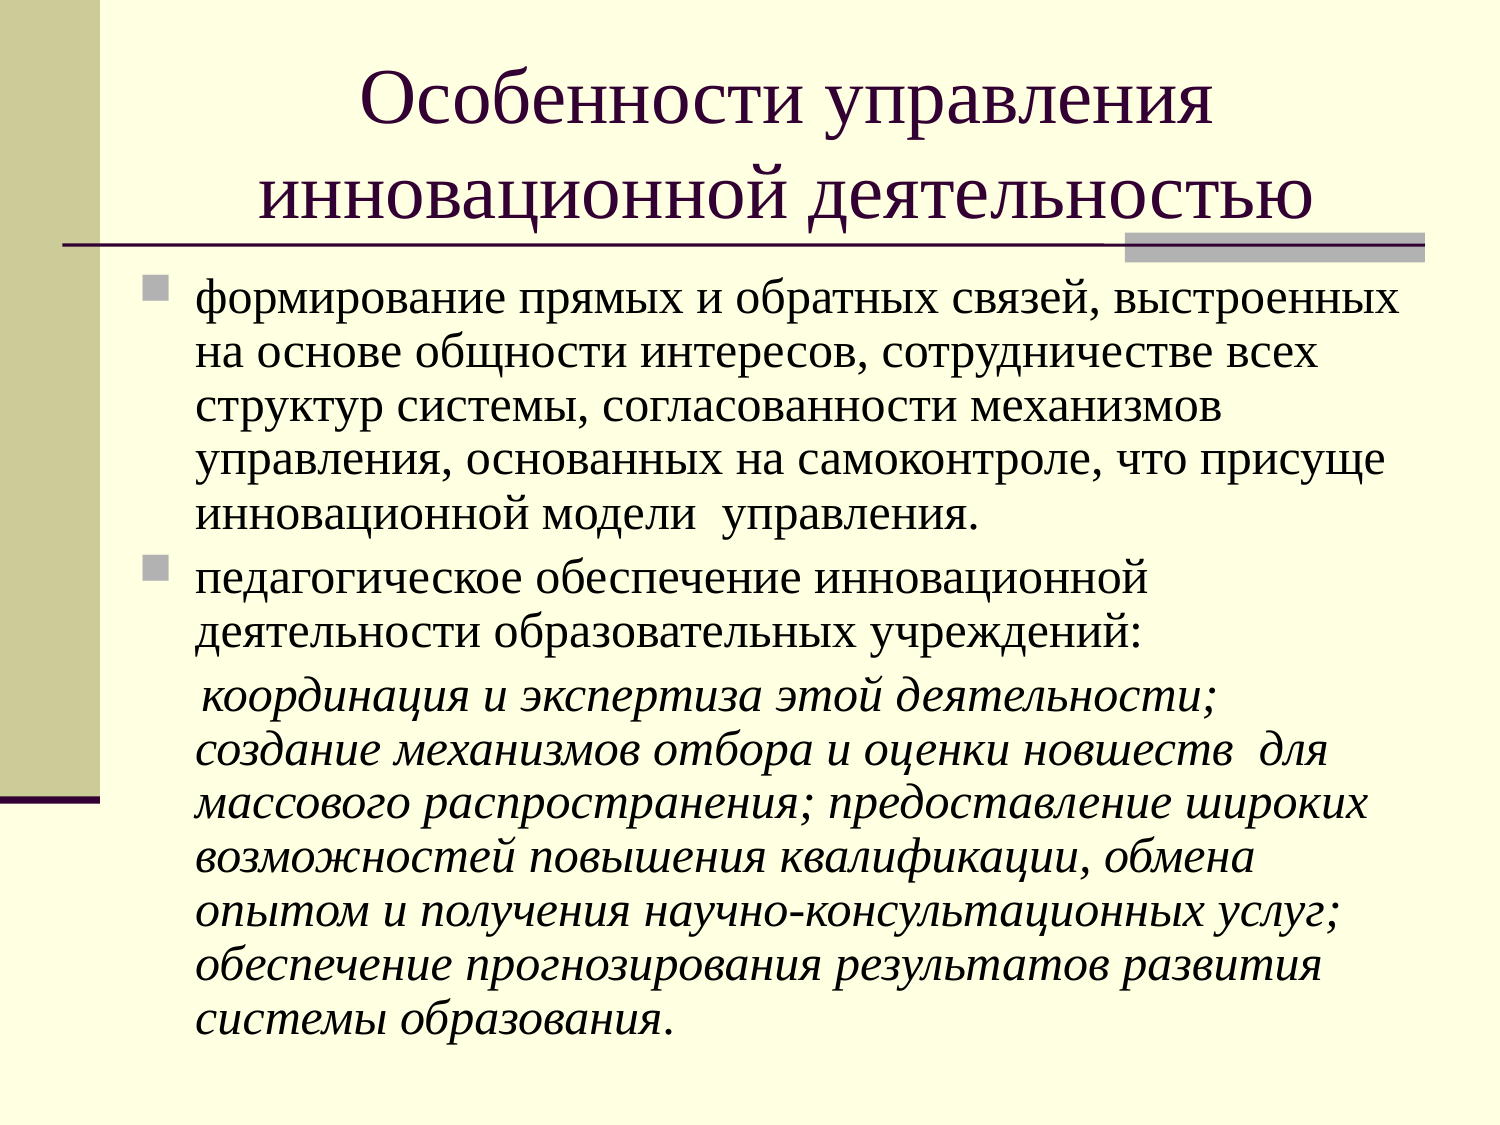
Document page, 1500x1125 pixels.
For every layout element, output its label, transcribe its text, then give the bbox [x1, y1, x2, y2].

title Особенности управления инновационной деятельностью [149, 45, 1426, 234]
list формирование прямых и обратных связей, выстроенных на основе общности интересов, сотрудничестве всех структур системы, согласованности механизмов управления, основанных на самоконтроле, что присуще инновационной модели управления. педагогическое обеспечение инновационной деятельности образовательных учреждений: координация и экспертиза этой деятельности; создание механизмов отбора и оценки новшеств для массового распространения; предоставление широких возможностей повышения квалификации, обмена опытом и получения научно-консультационных услуг; обеспечение прогнозирования результатов развития системы образования. [123, 262, 1426, 1071]
